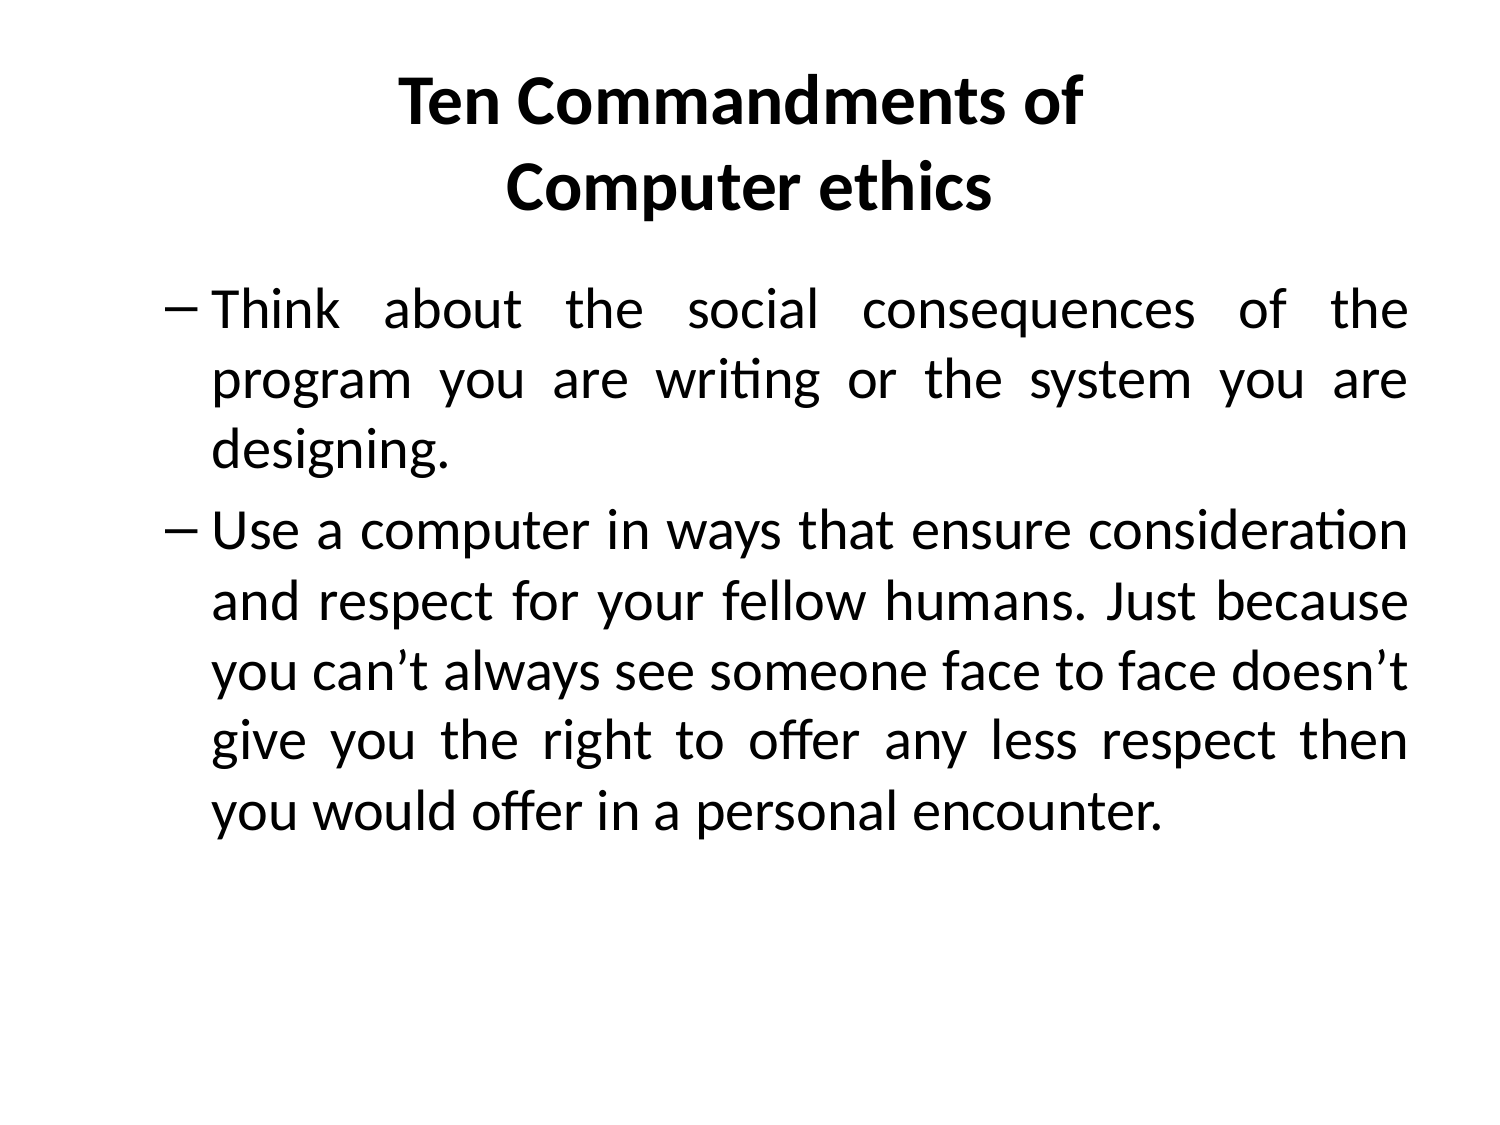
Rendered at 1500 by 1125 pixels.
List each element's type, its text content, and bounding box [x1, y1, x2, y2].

title Ten Commandments of Computer ethics [75, 45, 1425, 233]
list Think about the social consequences of the program you are writing or the system you are designing. Use a computer in ways that ensure consideration and respect for your fellow humans. Just because you can’t always see someone face to face doesn’t give you the right to offer any less respect then you would offer in a personal encounter. [75, 262, 1425, 1005]
